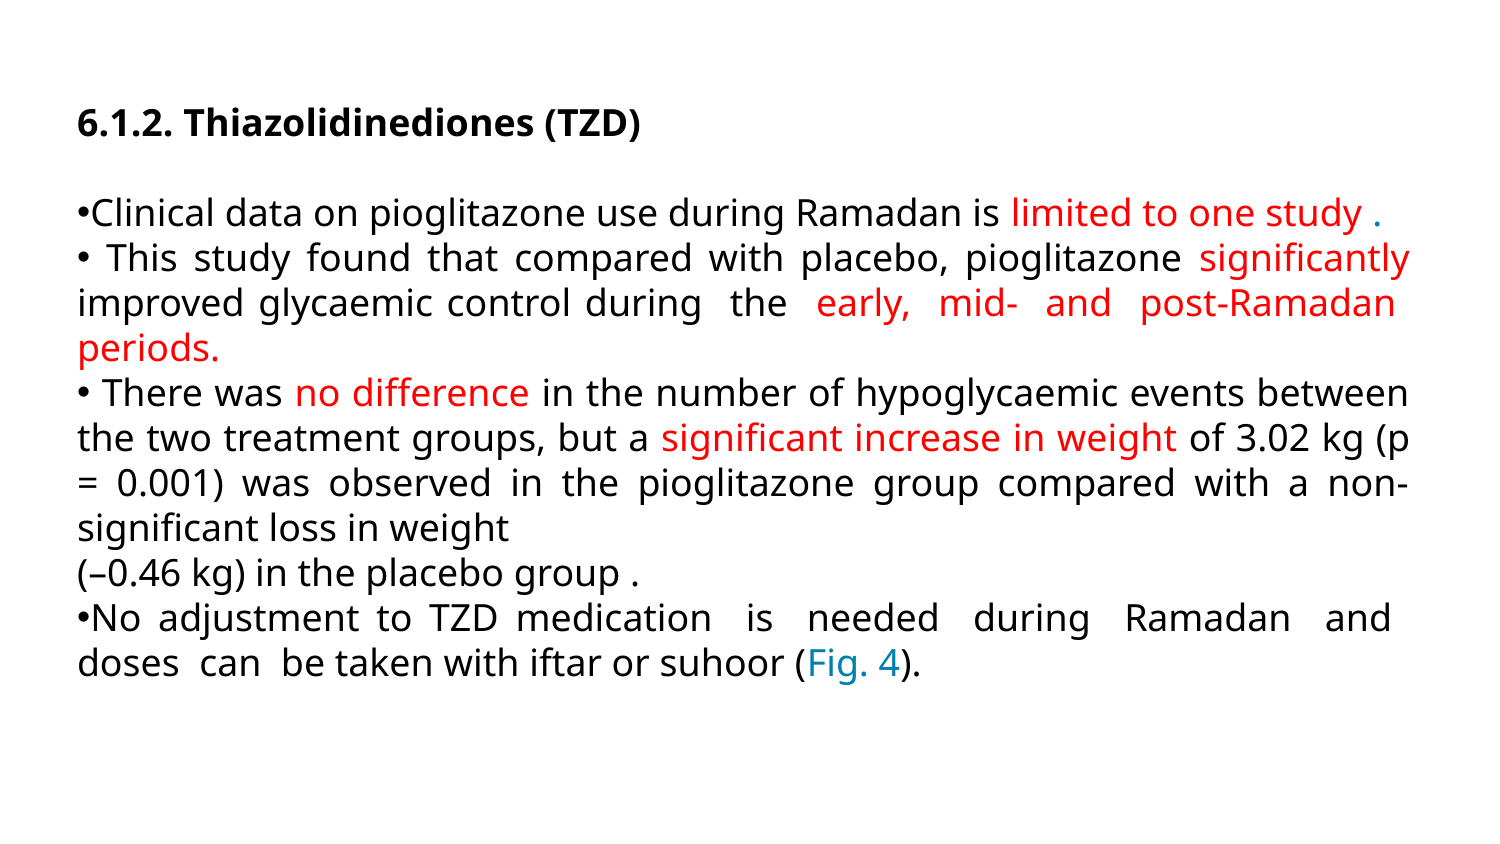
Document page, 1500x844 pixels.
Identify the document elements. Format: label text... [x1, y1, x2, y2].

text_box 6.1.2. Thiazolidinediones (TZD) Clinical data on pioglitazone use during Ramadan is limited to one study . This study found that compared with placebo, pioglitazone signiﬁcantly improved glycaemic control during the early, mid- and post-Ramadan periods. There was no difference in the number of hypoglycaemic events between the two treatment groups, but a signiﬁcant increase in weight of 3.02 kg (p = 0.001) was observed in the pioglitazone group compared with a non-signiﬁcant loss in weight (–0.46 kg) in the placebo group . No adjustment to TZD medication is needed during Ramadan and doses can be taken with iftar or suhoor (Fig. 4). [62, 46, 1425, 782]
